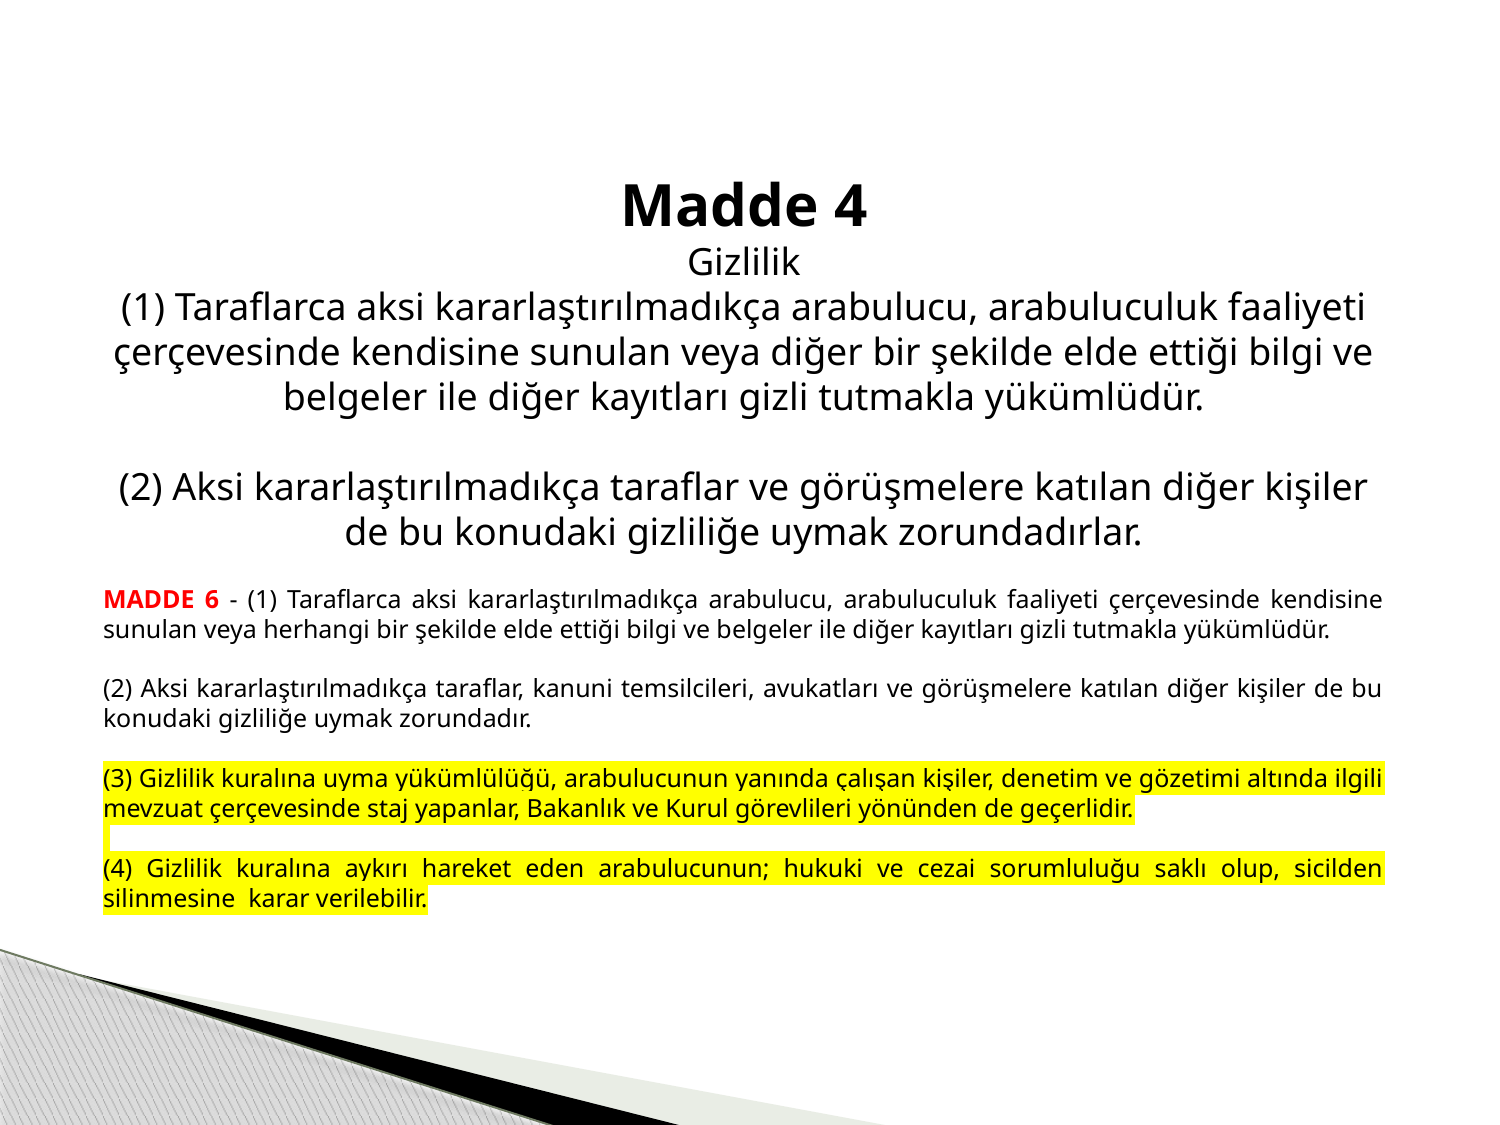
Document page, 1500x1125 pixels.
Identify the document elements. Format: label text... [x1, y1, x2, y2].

text_box Madde 4 Gizlilik (1) Taraflarca aksi kararlaştırılmadıkça arabulucu, arabuluculuk faaliyeti çerçevesinde kendisine sunulan veya diğer bir şekilde elde ettiği bilgi ve belgeler ile diğer kayıtları gizli tutmakla yükümlüdür. (2) Aksi kararlaştırılmadıkça taraflar ve görüşmelere katılan diğer kişiler de bu konudaki gizliliğe uymak zorundadırlar. MADDE 6 - (1) Taraflarca aksi kararlaştırılmadıkça arabulucu, arabuluculuk faaliyeti çerçevesinde kendisine sunulan veya herhangi bir şekilde elde ettiği bilgi ve belgeler ile diğer kayıtları gizli tutmakla yükümlüdür. (2) Aksi kararlaştırılmadıkça taraflar, kanuni temsilcileri, avukatları ve görüşmelere katılan diğer kişiler de bu konudaki gizliliğe uymak zorundadır. (3) Gizlilik kuralına uyma yükümlülüğü, arabulucunun yanında çalışan kişiler, denetim ve gözetimi altında ilgili mevzuat çerçevesinde staj yapanlar, Bakanlık ve Kurul görevlileri yönünden de geçerlidir. (4) Gizlilik kuralına aykırı hareket eden arabulucunun; hukuki ve cezai sorumluluğu saklı olup, sicilden silinmesine karar verilebilir. [88, 160, 1400, 1125]
